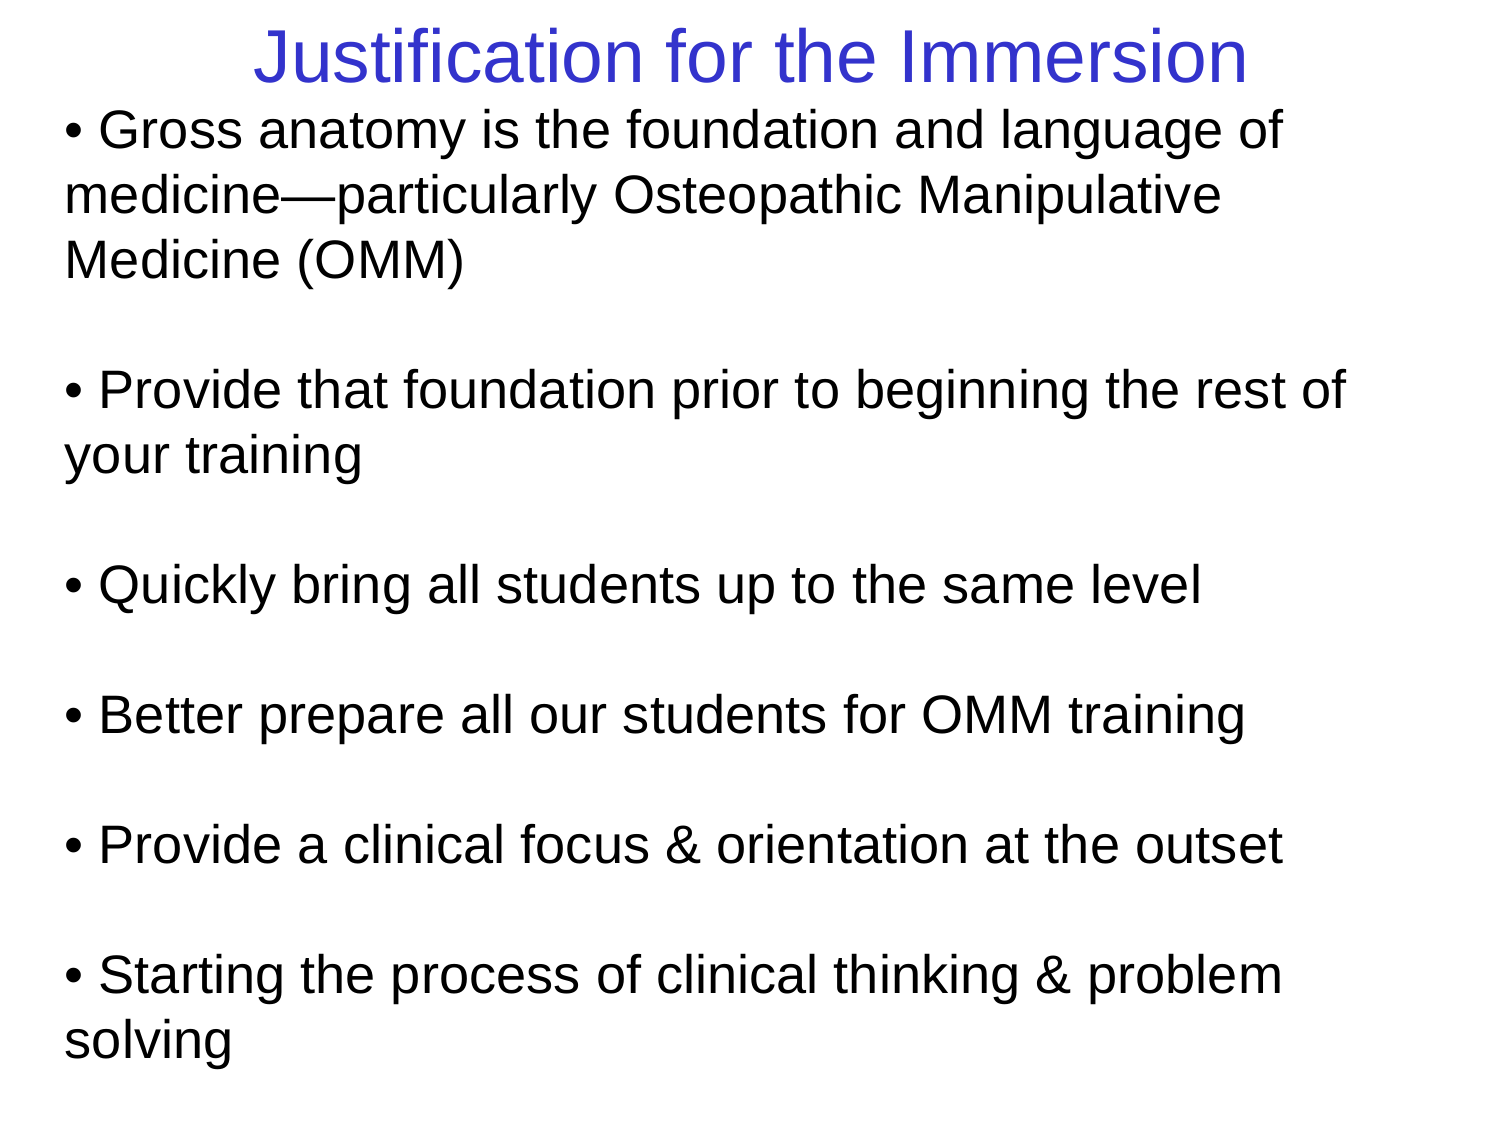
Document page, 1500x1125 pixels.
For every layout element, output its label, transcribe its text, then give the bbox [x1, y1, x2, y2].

text_box Justification for the Immersion [0, 0, 1500, 105]
text_box • Gross anatomy is the foundation and language of medicine—particularly Osteopathic Manipulative Medicine (OMM) • Provide that foundation prior to beginning the rest of your training • Quickly bring all students up to the same level • Better prepare all our students for OMM training • Provide a clinical focus & orientation at the outset • Starting the process of clinical thinking & problem solving [50, 87, 1438, 1077]
